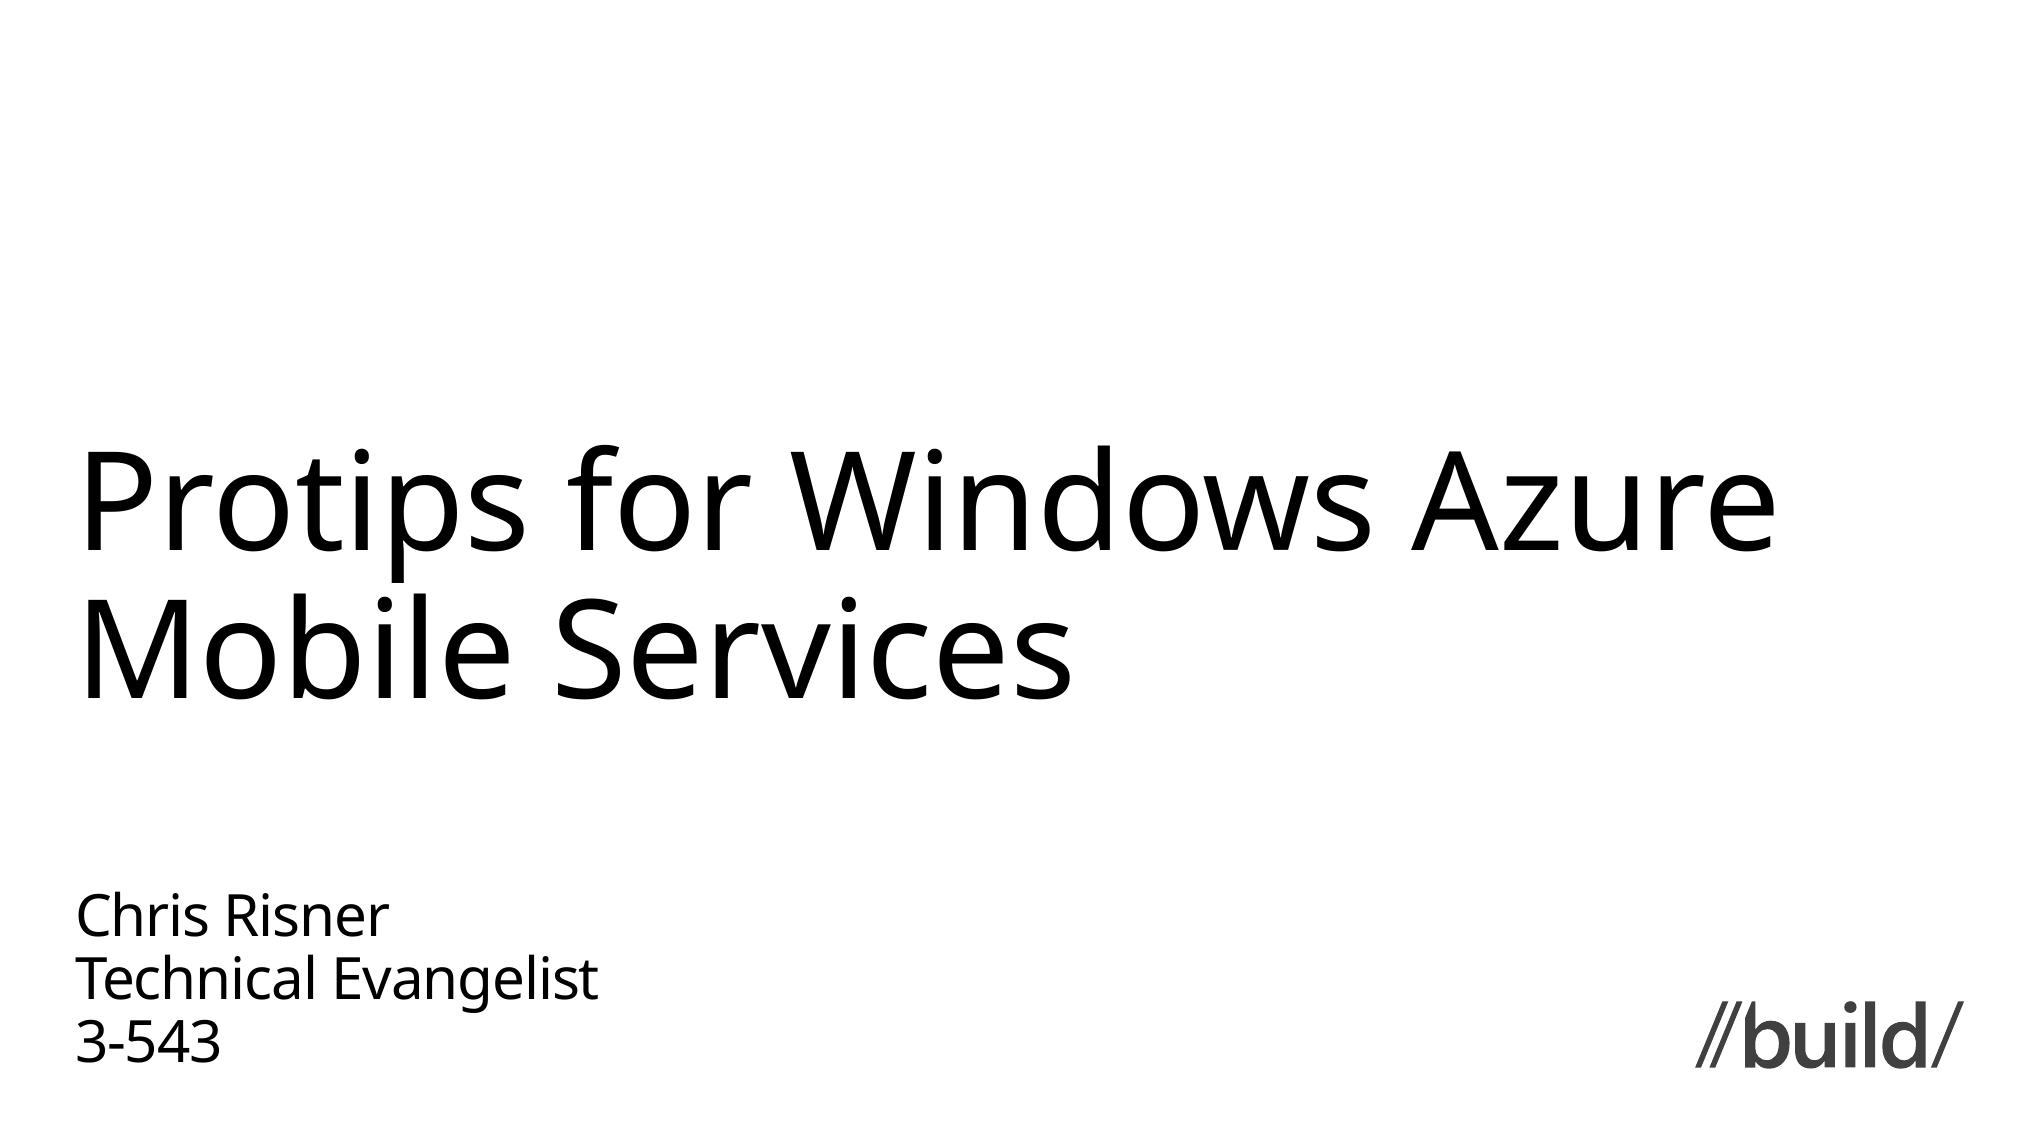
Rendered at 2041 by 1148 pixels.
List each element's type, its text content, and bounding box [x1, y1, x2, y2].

subtitle Chris Risner Technical Evangelist 3-543 [45, 948, 1246, 1099]
title Protips for Windows Azure Mobile Services [45, 423, 1996, 737]
